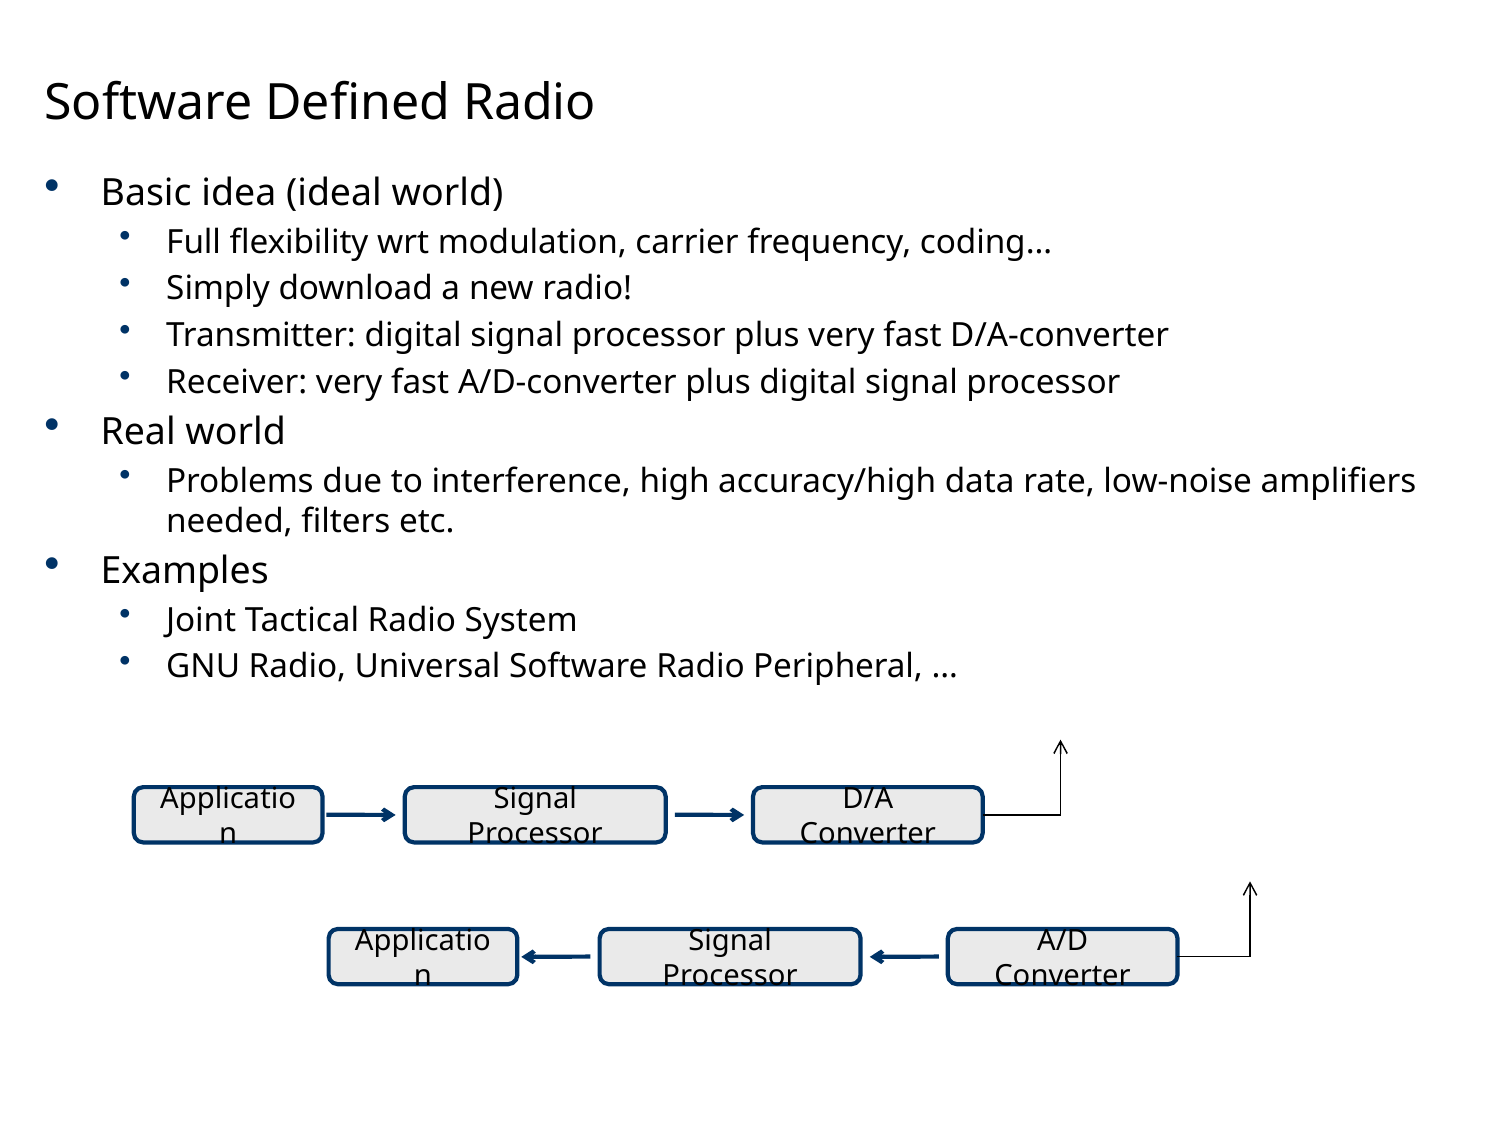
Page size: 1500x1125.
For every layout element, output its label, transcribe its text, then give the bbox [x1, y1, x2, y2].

text_box Signal Processor [404, 787, 666, 843]
text_box Application [328, 928, 518, 985]
text_box Application [133, 787, 323, 843]
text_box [991, 739, 1061, 816]
list Basic idea (ideal world) Full flexibility wrt modulation, carrier frequency, coding… Simply download a new radio! Transmitter: digital signal processor plus very fast D/A-converter Receiver: very fast A/D-converter plus digital signal processor Real world Problems due to interference, high accuracy/high data rate, low-noise amplifiers needed, filters etc. Examples Joint Tactical Radio System GNU Radio, Universal Software Radio Peripheral, … [29, 160, 1471, 1039]
text_box Signal Processor [599, 928, 861, 985]
text_box D/A Converter [753, 787, 983, 843]
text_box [1186, 881, 1251, 957]
text_box A/D Converter [947, 928, 1178, 985]
title Software Defined Radio [29, 0, 1022, 138]
